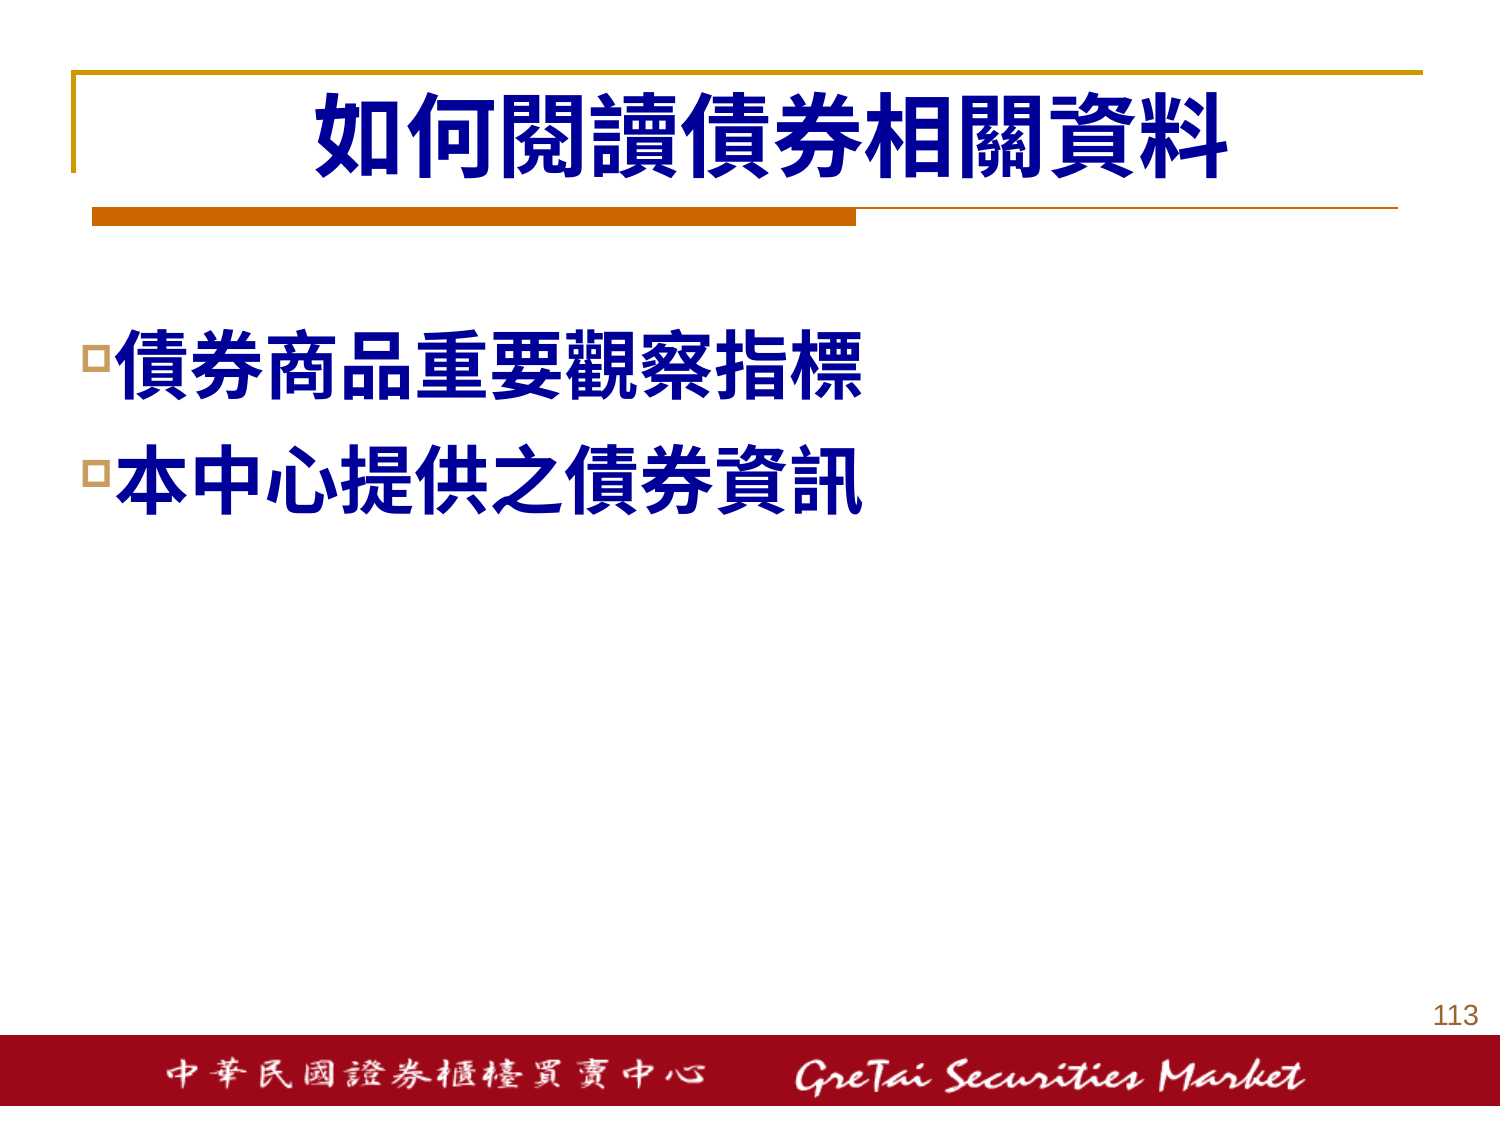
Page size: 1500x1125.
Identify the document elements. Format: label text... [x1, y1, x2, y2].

text_box [92, 207, 1398, 226]
slide_number 112 [1143, 963, 1495, 1040]
picture [0, 1035, 1500, 1106]
title 如何閱讀債券相關資料 [88, 87, 1439, 205]
text_box [75, 87, 87, 163]
text_box 債券商品重要觀察指標 本中心提供之債券資訊 [64, 267, 1447, 575]
